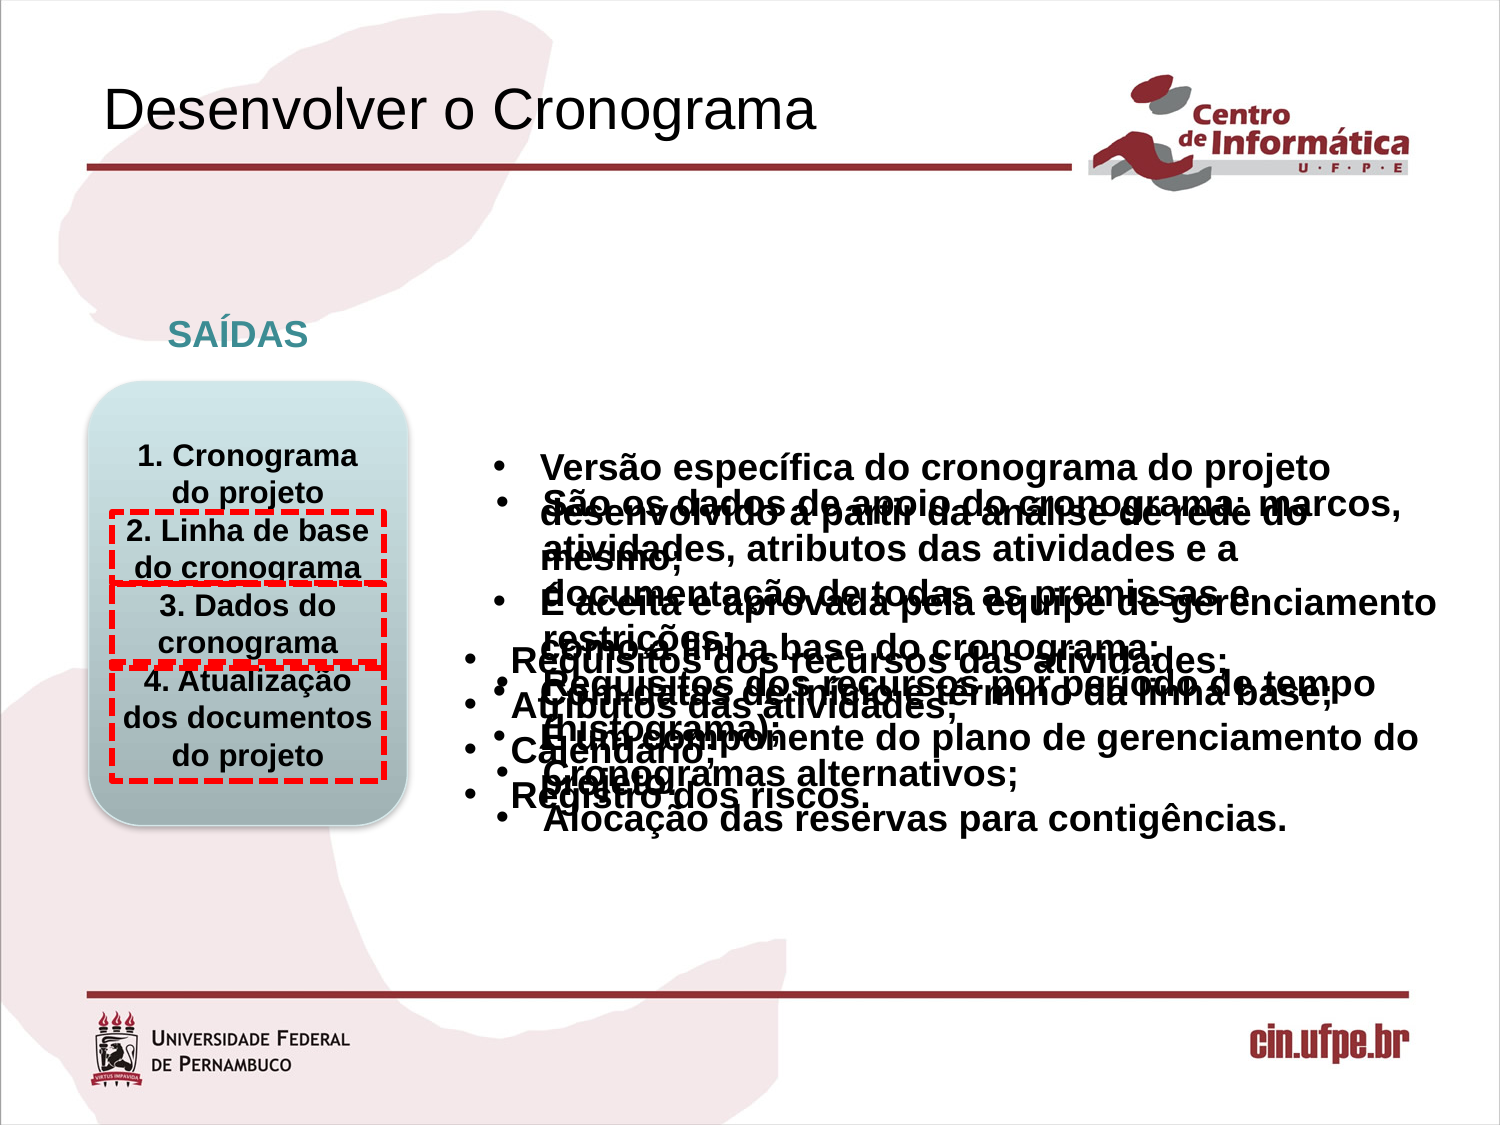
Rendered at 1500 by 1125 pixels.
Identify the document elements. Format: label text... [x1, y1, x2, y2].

text_box [111, 661, 384, 782]
text_box [111, 583, 385, 662]
text_box São os dados de apoio do cronograma: marcos, atividades, atributos das atividades e a documentação de todas as premissas e restrições; Requisitos dos recursos por período de tempo (histograma); Cronogramas alternativos; Alocação das reservas para contigências. [481, 471, 1459, 846]
text_box SAÍDAS [152, 302, 324, 363]
title Desenvolver o Cronograma [88, 42, 1071, 149]
text_box 1. Cronograma do projeto 2. Linha de base do cronograma 3. Dados do cronograma 4. Atualização dos documentos do projeto [87, 380, 409, 827]
picture [0, 0, 1500, 1125]
text_box Versão específica do cronograma do projeto desenvolvido a partir da análise de rede do mesmo; É aceita e aprovada pela equipe de gerenciamento como a linha base do cronograma; Com datas de início e término da linha base; É um componente do plano de gerenciamento do projeto. [478, 435, 1459, 628]
text_box [111, 511, 385, 584]
text_box Requisitos dos recursos das atividades; Atributos das atividades; Calendário; Registro dos riscos. [449, 628, 1245, 824]
